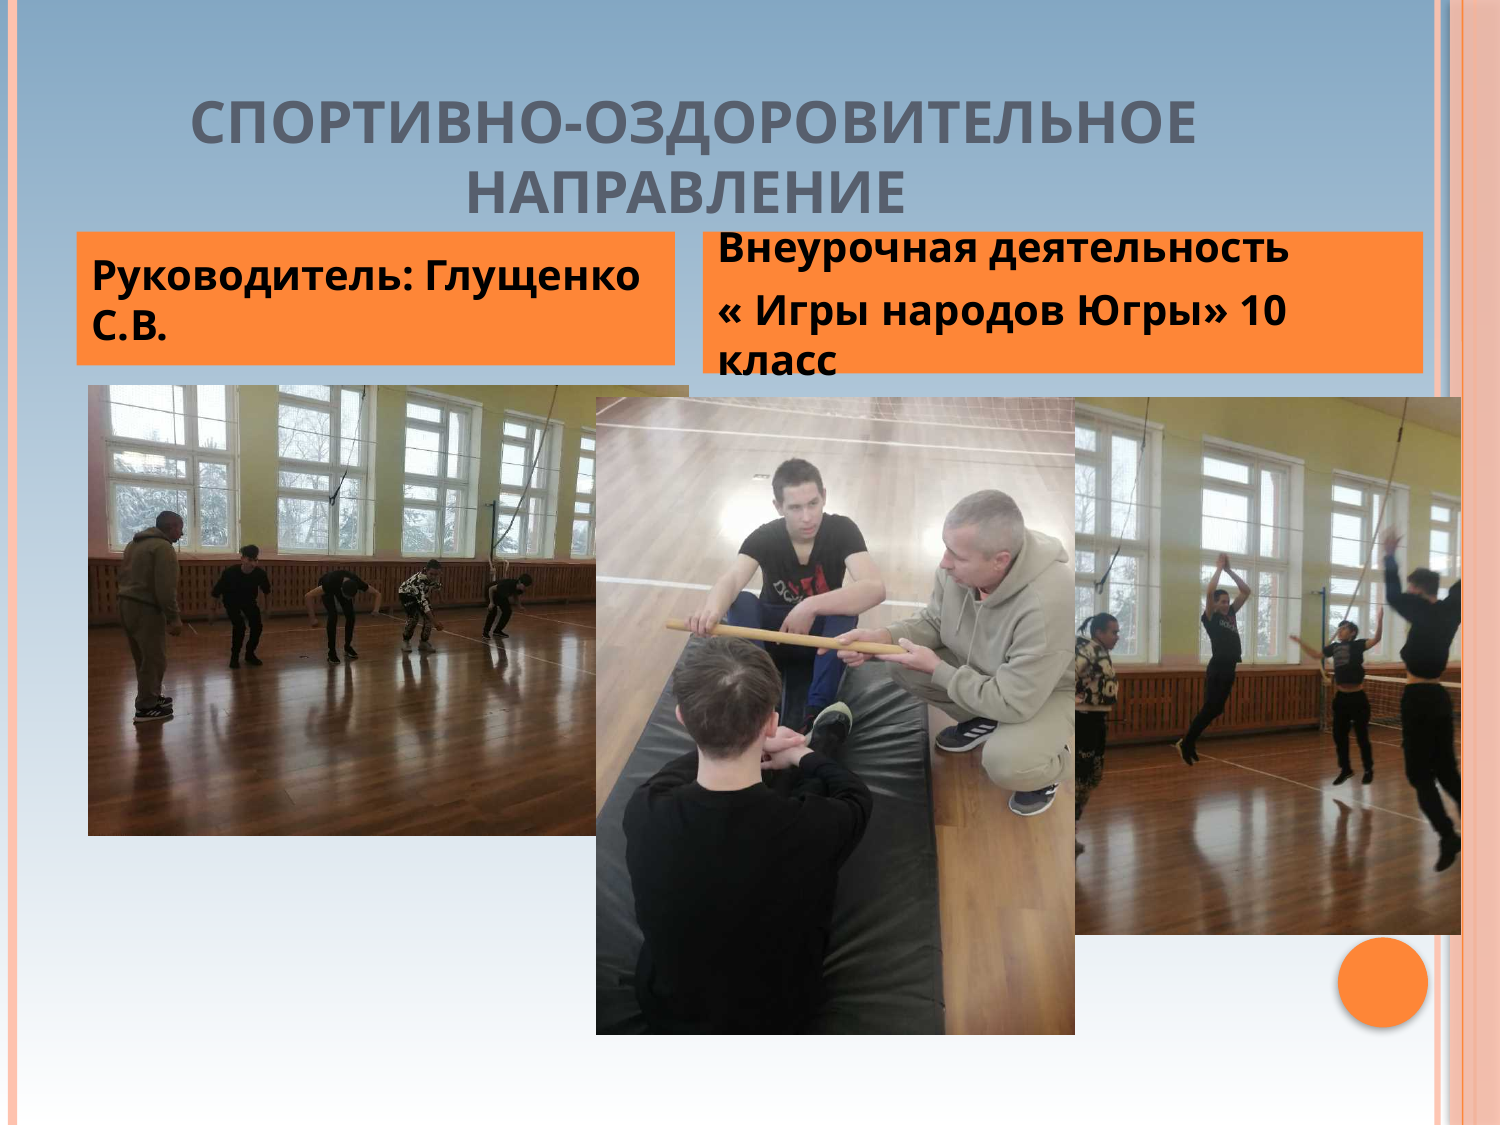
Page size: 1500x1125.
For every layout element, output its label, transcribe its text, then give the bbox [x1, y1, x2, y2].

list Внеурочная деятельность « Игры народов Югры» 10 класс [702, 231, 1424, 374]
title Спортивно-оздоровительное направление [75, 44, 1313, 233]
picture [1075, 396, 1461, 935]
list Руководитель: Глущенко С.В. [76, 231, 675, 366]
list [595, 396, 1075, 1036]
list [87, 384, 689, 836]
